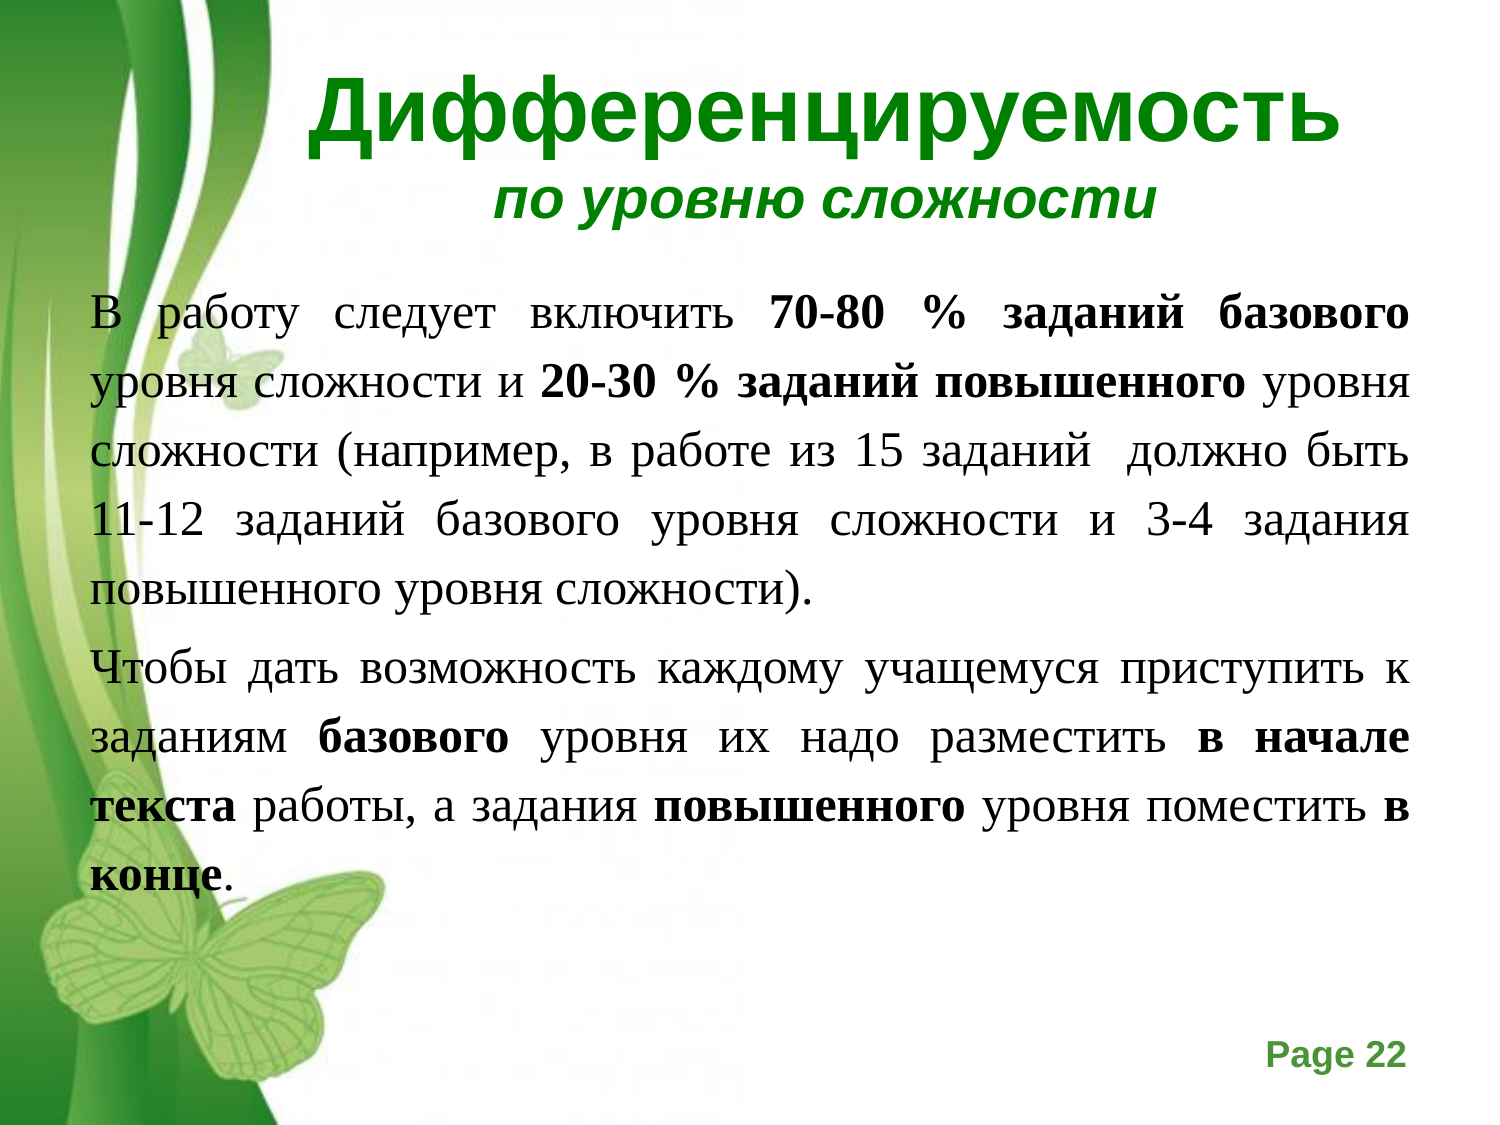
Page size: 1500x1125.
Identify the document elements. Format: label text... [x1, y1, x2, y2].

title Дифференцируемость по уровню сложности [150, 42, 1500, 231]
picture [0, 0, 1500, 1125]
list В работу следует включить 70-80 % заданий базового уровня сложности и 20-30 % заданий повышенного уровня сложности (например, в работе из 15 заданий должно быть 11-12 заданий базового уровня сложности и 3-4 задания повышенного уровня сложности). Чтобы дать возможность каждому учащемуся приступить к заданиям базового уровня их надо разместить в начале текста работы, а задания повышенного уровня поместить в конце. [75, 262, 1425, 1005]
